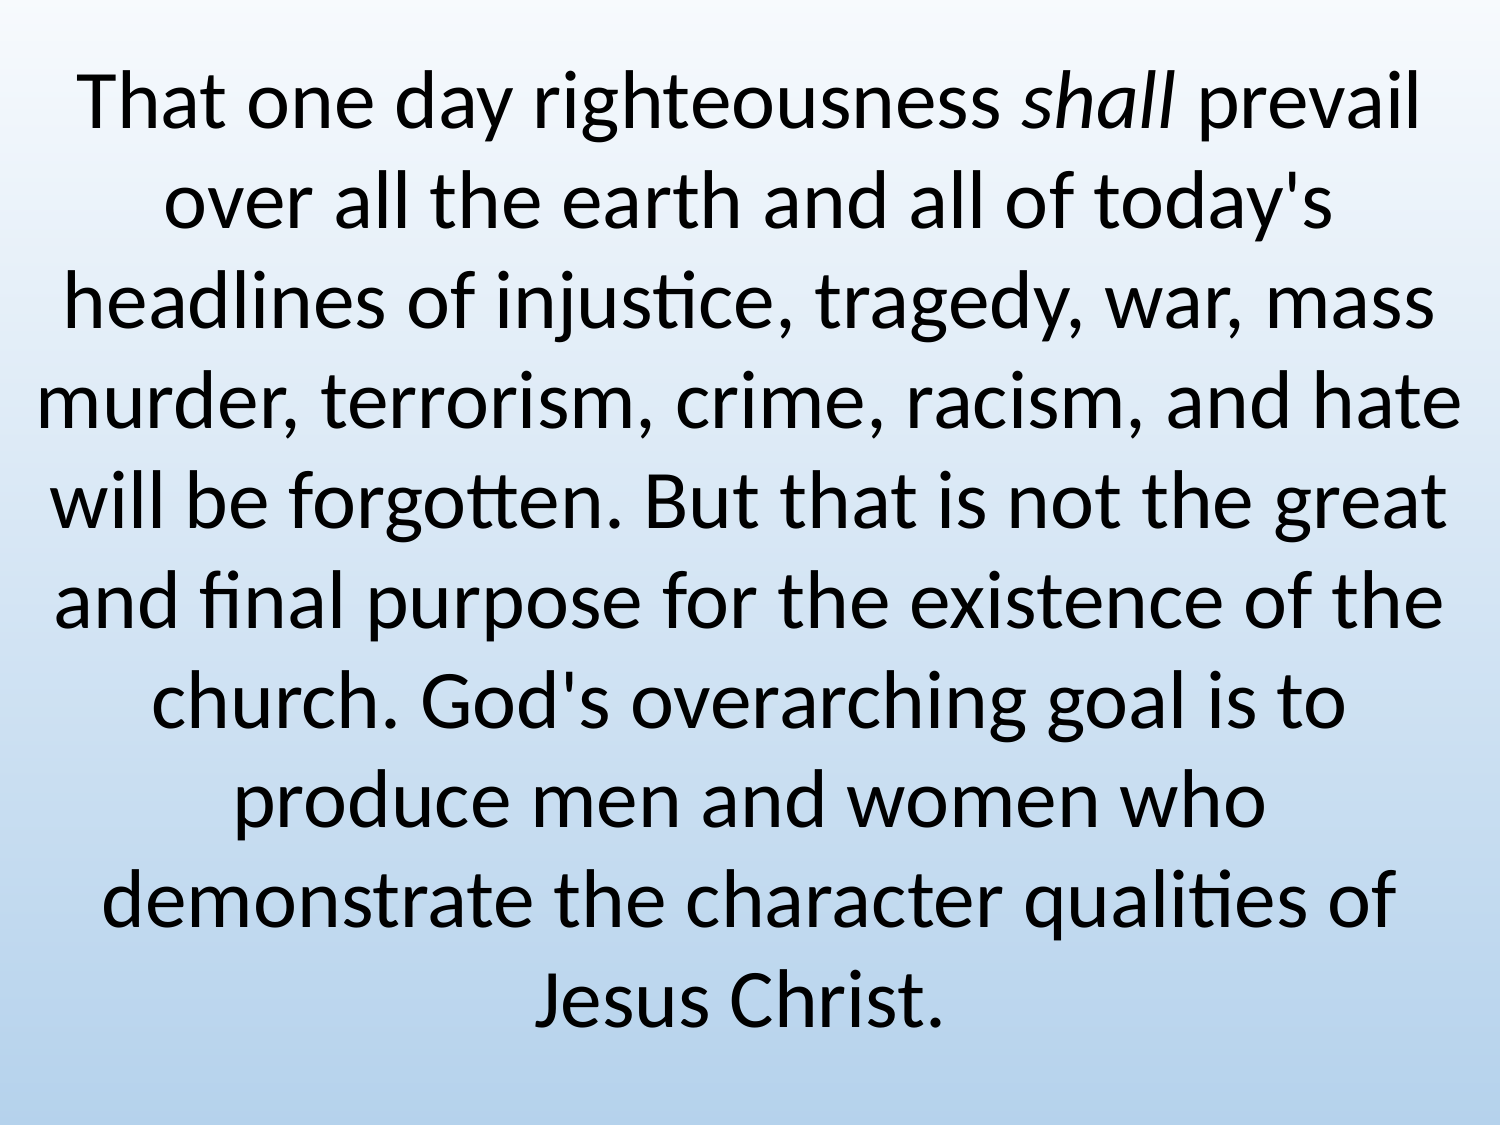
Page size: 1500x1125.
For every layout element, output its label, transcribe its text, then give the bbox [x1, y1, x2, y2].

text_box That one day righteousness shall prevail over all the earth and all of today's headlines of injustice, tragedy, war, mass murder, terrorism, crime, racism, and hate will be forgotten. But that is not the great and final purpose for the existence of the church. God's overarching goal is to produce men and women who demonstrate the character qualities of Jesus Christ. [0, 37, 1500, 1052]
